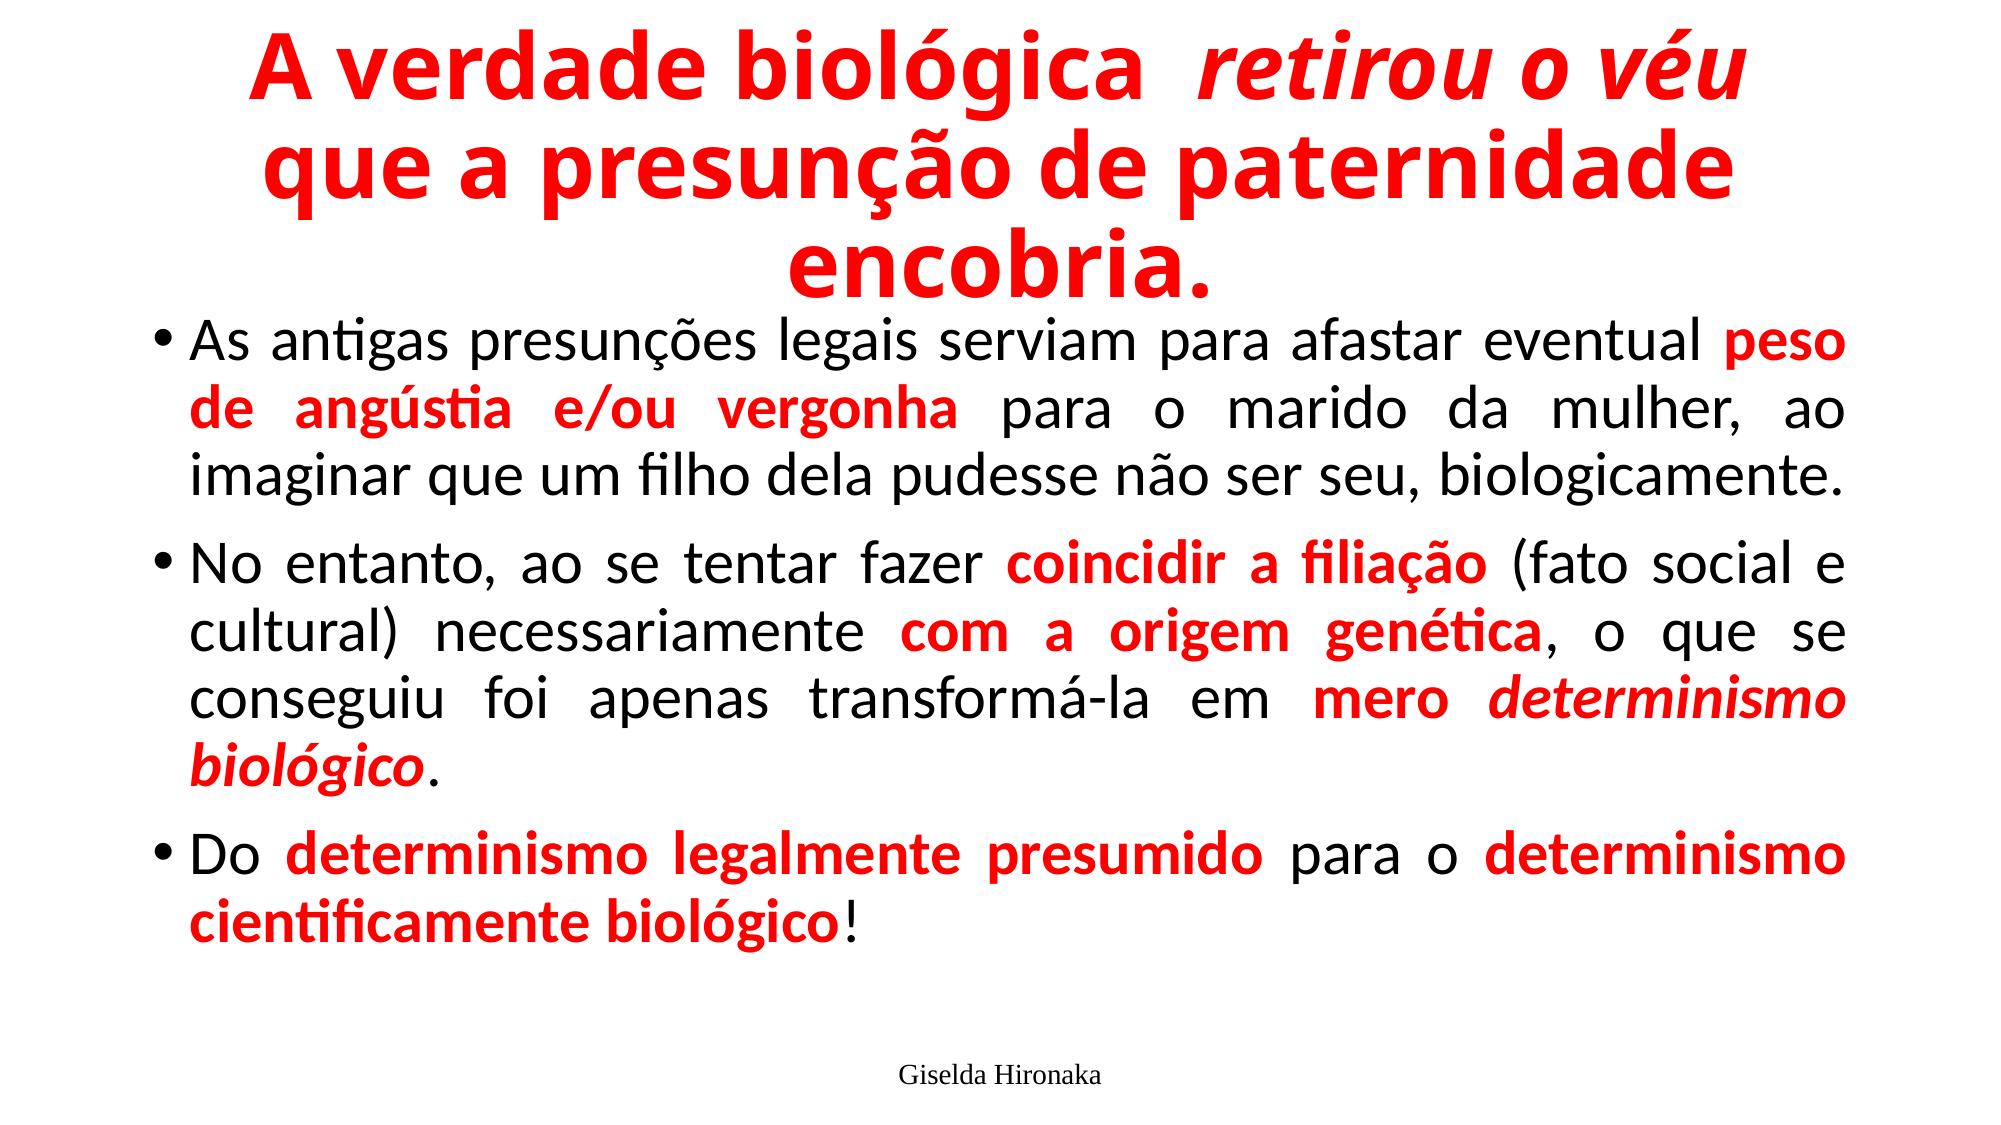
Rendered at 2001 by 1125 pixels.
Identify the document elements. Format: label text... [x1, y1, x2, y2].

footer Giselda Hironaka [662, 1042, 1338, 1103]
title A verdade biológica retirou o véu que a presunção de paternidade encobria. [137, 59, 1863, 278]
list As antigas presunções legais serviam para afastar eventual peso de angústia e/ou vergonha para o marido da mulher, ao imaginar que um filho dela pudesse não ser seu, biologicamente. No entanto, ao se tentar fazer coincidir a filiação (fato social e cultural) necessariamente com a origem genética, o que se conseguiu foi apenas transformá-la em mero determinismo biológico. Do determinismo legalmente presumido para o determinismo cientificamente biológico! [137, 299, 1863, 1014]
